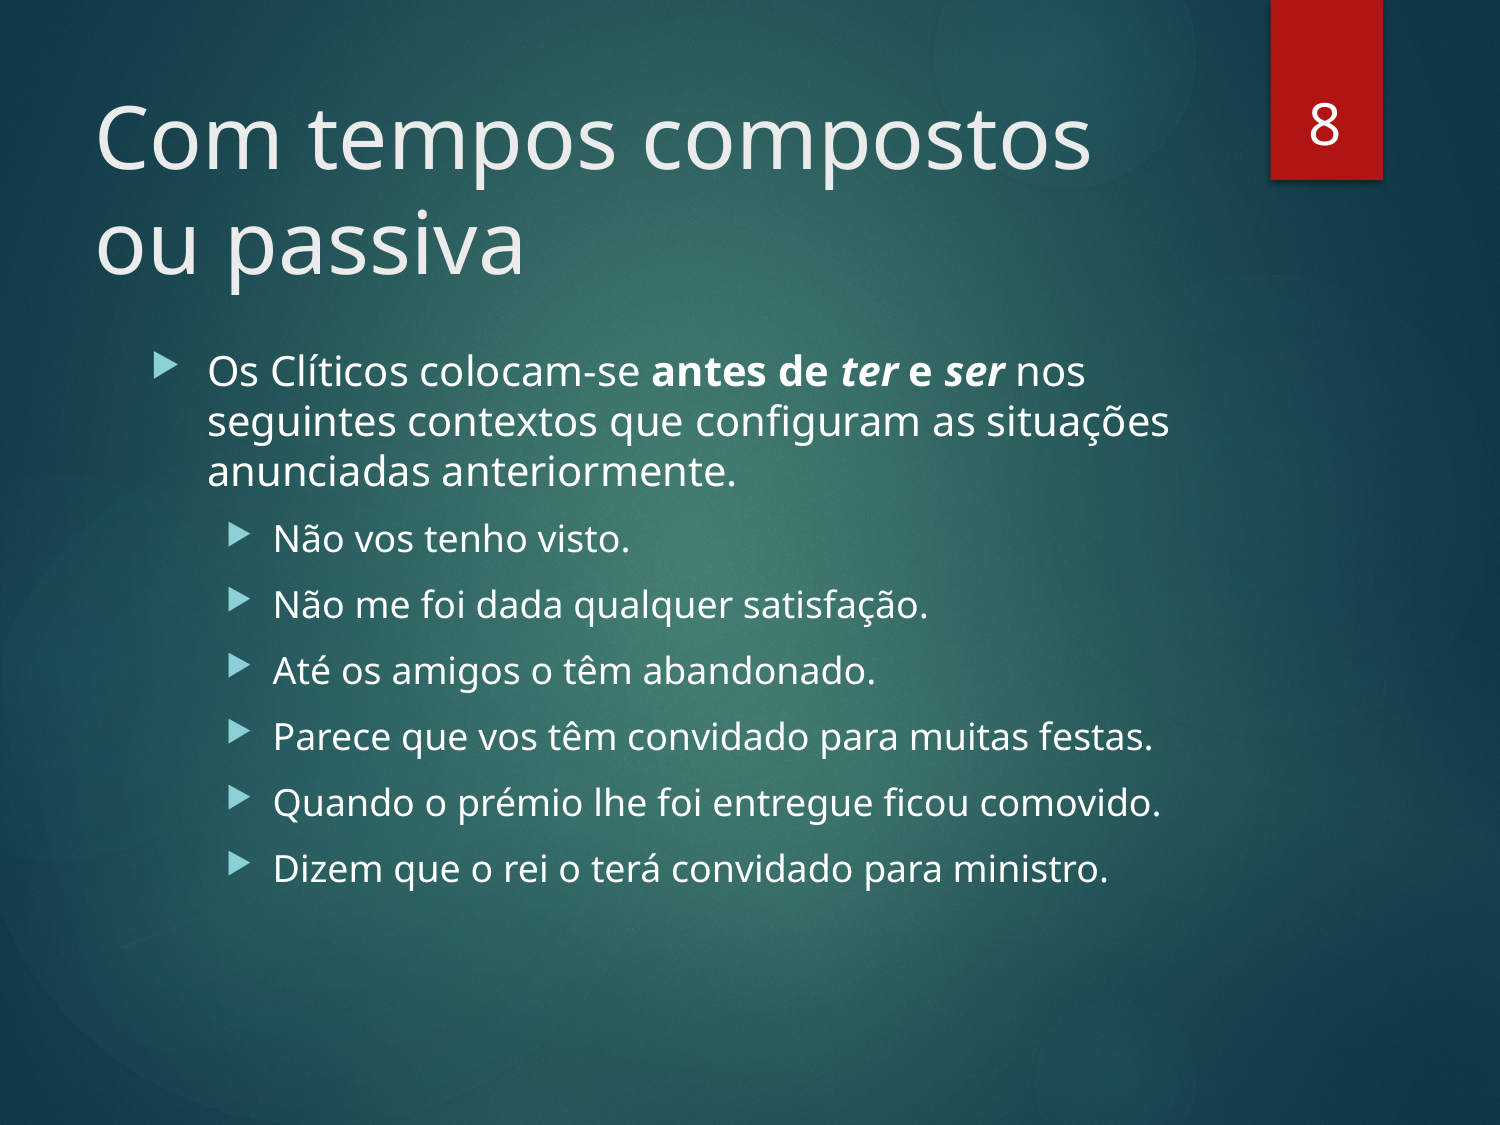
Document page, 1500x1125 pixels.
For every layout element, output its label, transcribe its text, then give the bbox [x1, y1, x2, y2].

title Com tempos compostos ou passiva [79, 74, 1237, 304]
list Os Clíticos colocam-se antes de ter e ser nos seguintes contextos que configuram as situações anunciadas anteriormente. Não vos tenho visto. Não me foi dada qualquer satisfação. Até os amigos o têm abandonado. Parece que vos têm convidado para muitas festas. Quando o prémio lhe foi entregue ficou comovido. Dizem que o rei o terá convidado para ministro. [135, 336, 1237, 1025]
slide_number 8 [1273, 48, 1378, 175]
